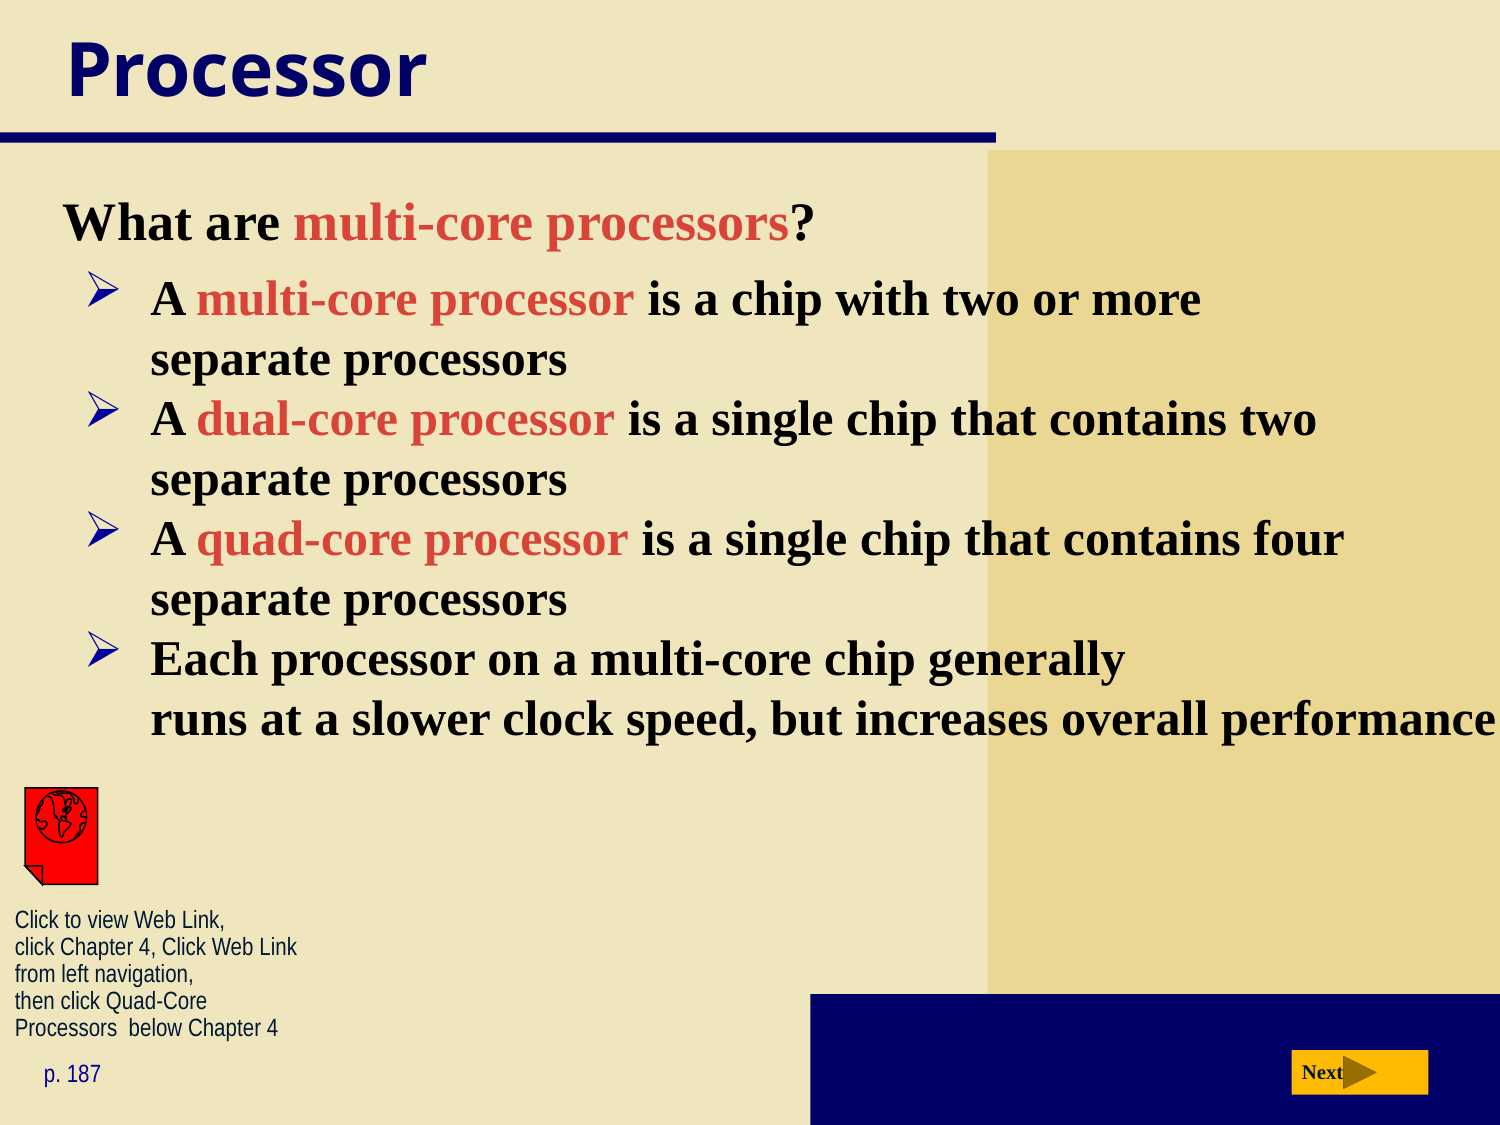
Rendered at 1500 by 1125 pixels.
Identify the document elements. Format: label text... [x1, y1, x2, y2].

title Processor [49, 0, 1459, 133]
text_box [0, 787, 326, 1001]
text_box p. 187 [29, 1050, 284, 1095]
text_box A multi-core processor is a chip with two or more separate processors A dual-core processor is a single chip that contains two separate processors A quad-core processor is a single chip that contains four separate processors Each processor on a multi-core chip generally runs at a slower clock speed, but increases overall performance [68, 258, 1500, 753]
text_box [1286, 1049, 1429, 1095]
list What are multi-core processors? [47, 178, 1449, 276]
